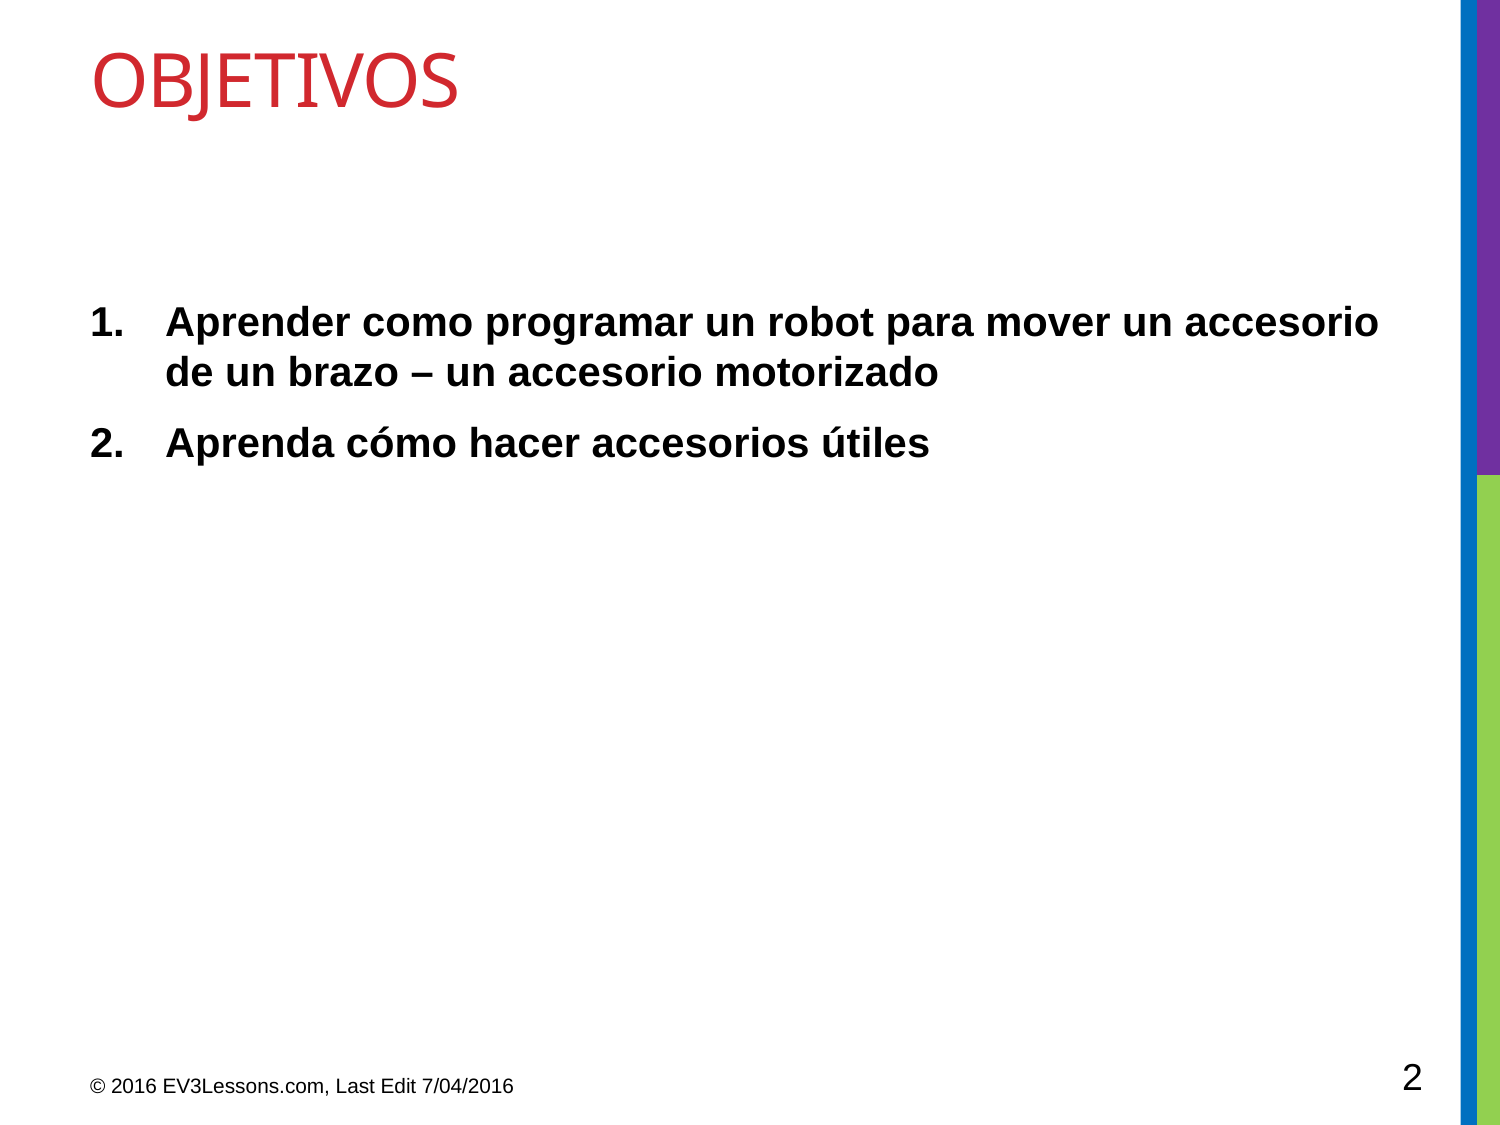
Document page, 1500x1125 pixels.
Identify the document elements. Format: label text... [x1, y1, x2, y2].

title Objetivos [75, 25, 1428, 250]
list Aprender como programar un robot para mover un accesorio de un brazo – un accesorio motorizado Aprenda cómo hacer accesorios útiles [75, 287, 1428, 1005]
footer © 2016 EV3Lessons.com, Last Edit 7/04/2016 [75, 1065, 638, 1112]
slide_number 2 [1387, 1045, 1491, 1106]
